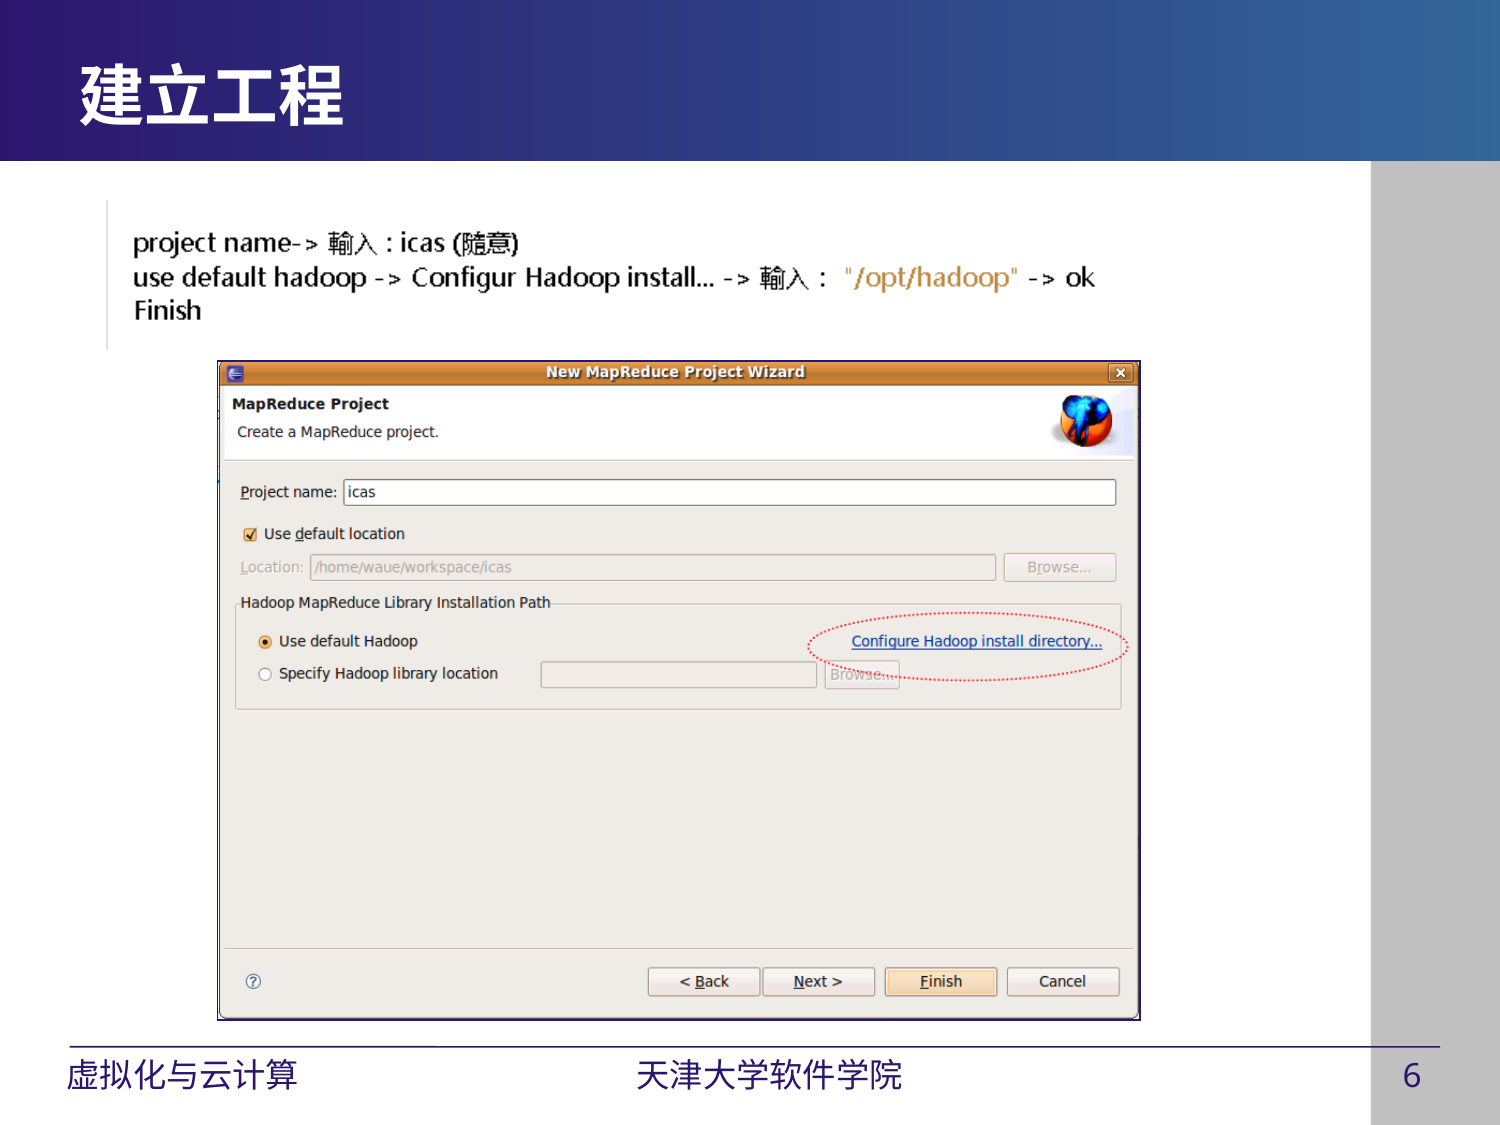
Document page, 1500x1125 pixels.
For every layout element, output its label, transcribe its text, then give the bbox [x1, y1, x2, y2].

title 建立工程 [63, 0, 1414, 188]
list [105, 200, 1178, 350]
picture [218, 361, 1140, 1020]
